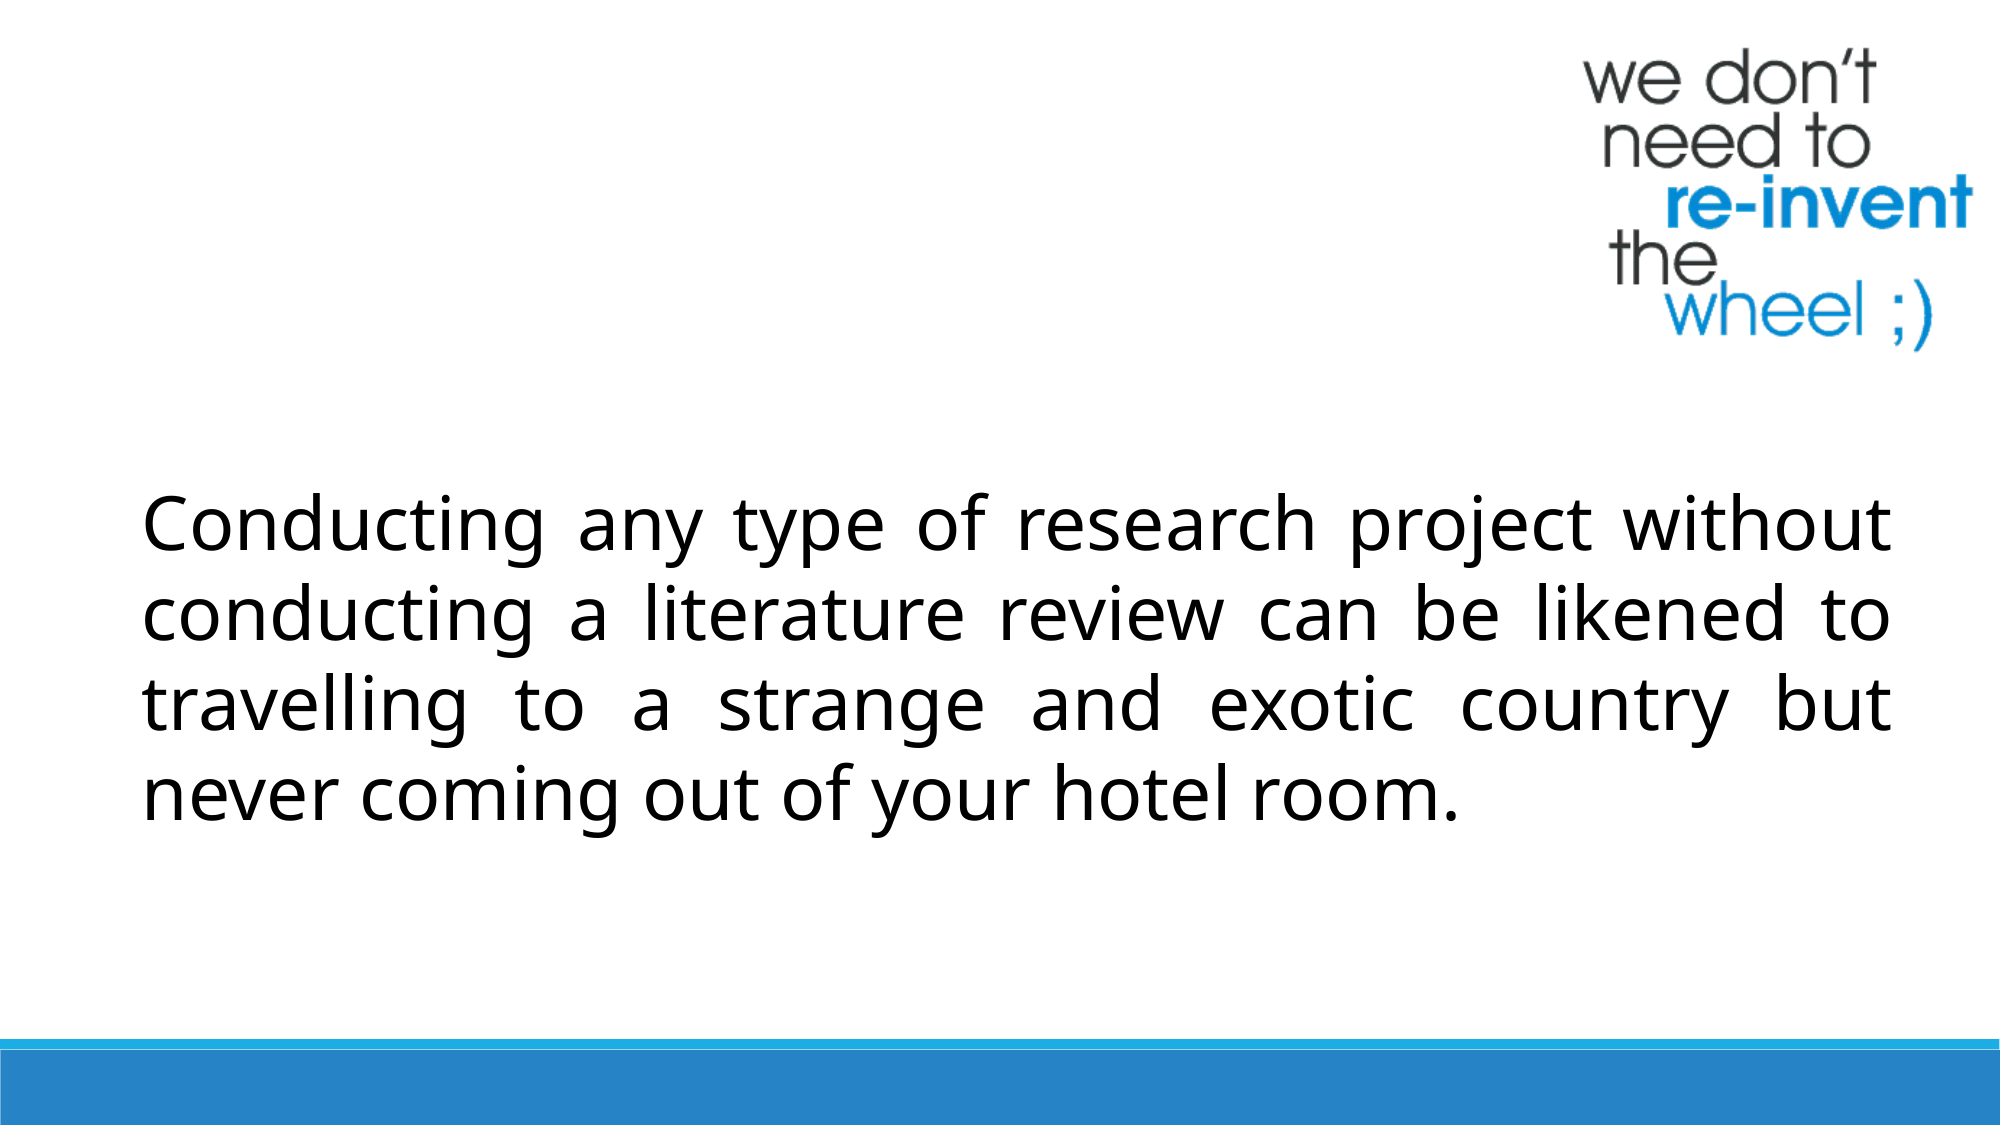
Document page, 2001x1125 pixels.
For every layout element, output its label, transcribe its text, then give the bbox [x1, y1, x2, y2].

picture [1564, 38, 1989, 360]
text_box Conducting any type of research project without conducting a literature review can be likened to travelling to a strange and exotic country but never coming out of your hotel room. [127, 468, 1909, 844]
